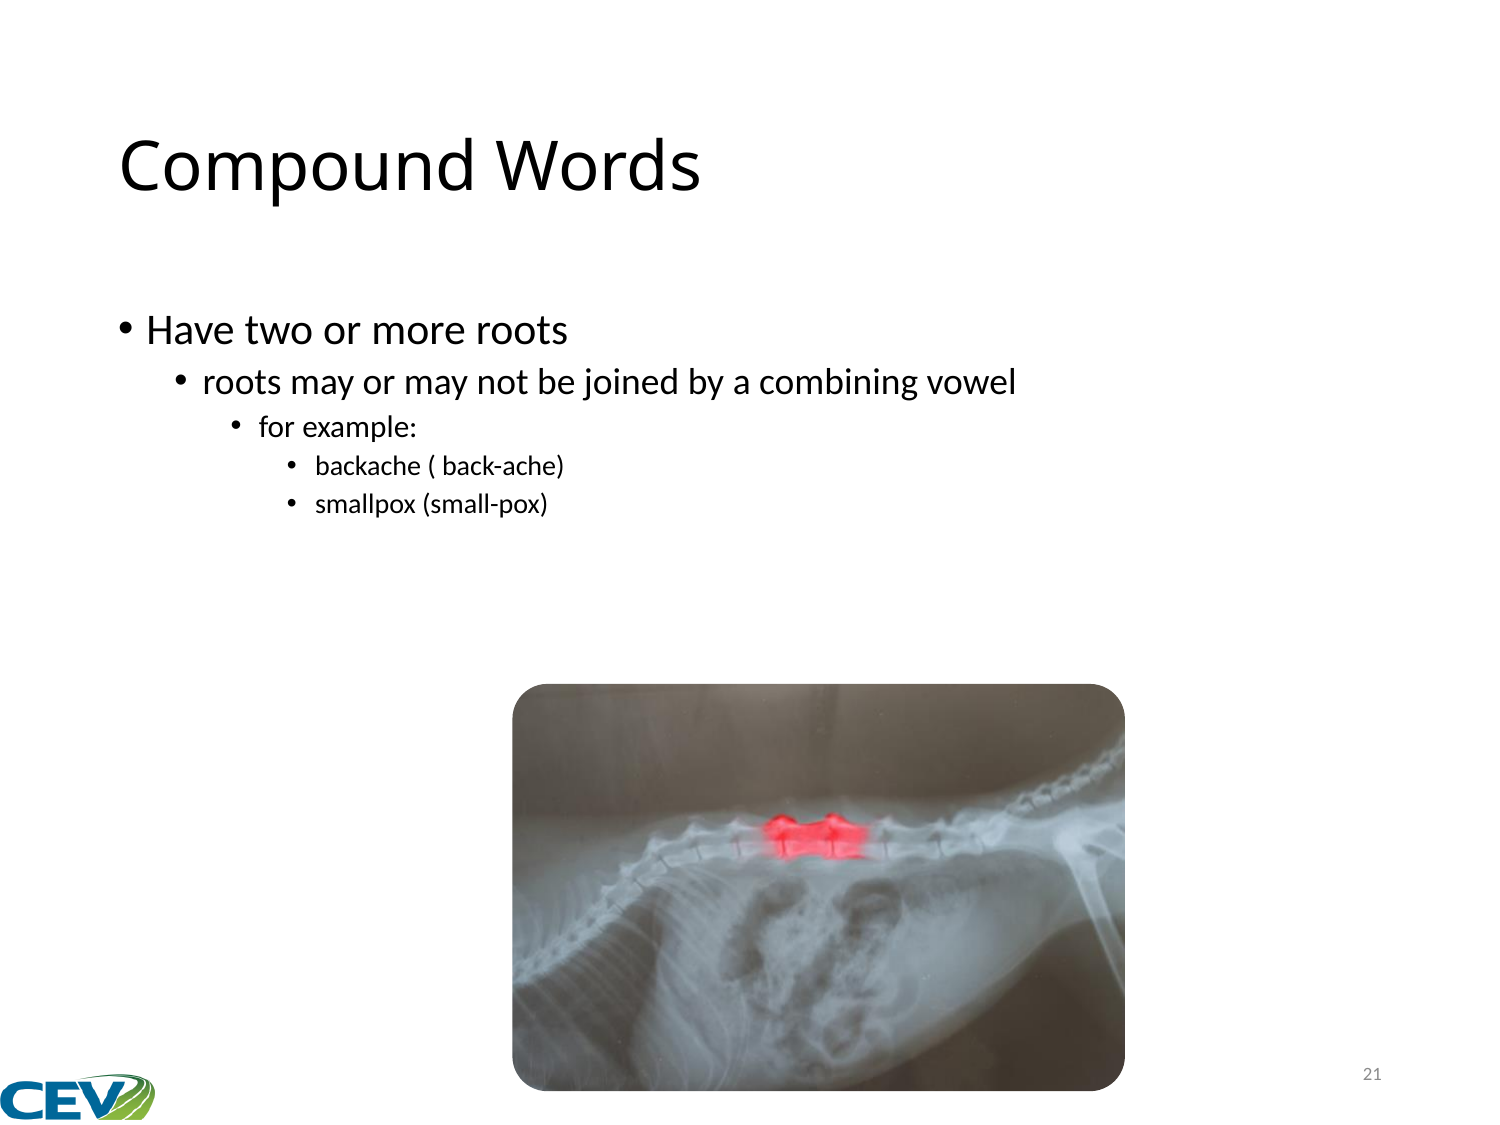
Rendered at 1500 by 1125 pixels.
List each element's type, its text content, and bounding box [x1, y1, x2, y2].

picture [512, 683, 1125, 1092]
list Have two or more roots roots may or may not be joined by a combining vowel for example: backache ( back-ache) smallpox (small-pox) [103, 299, 1397, 1014]
slide_number 21 [1059, 1042, 1397, 1103]
picture [0, 1070, 158, 1125]
title Compound Words [103, 59, 1397, 278]
